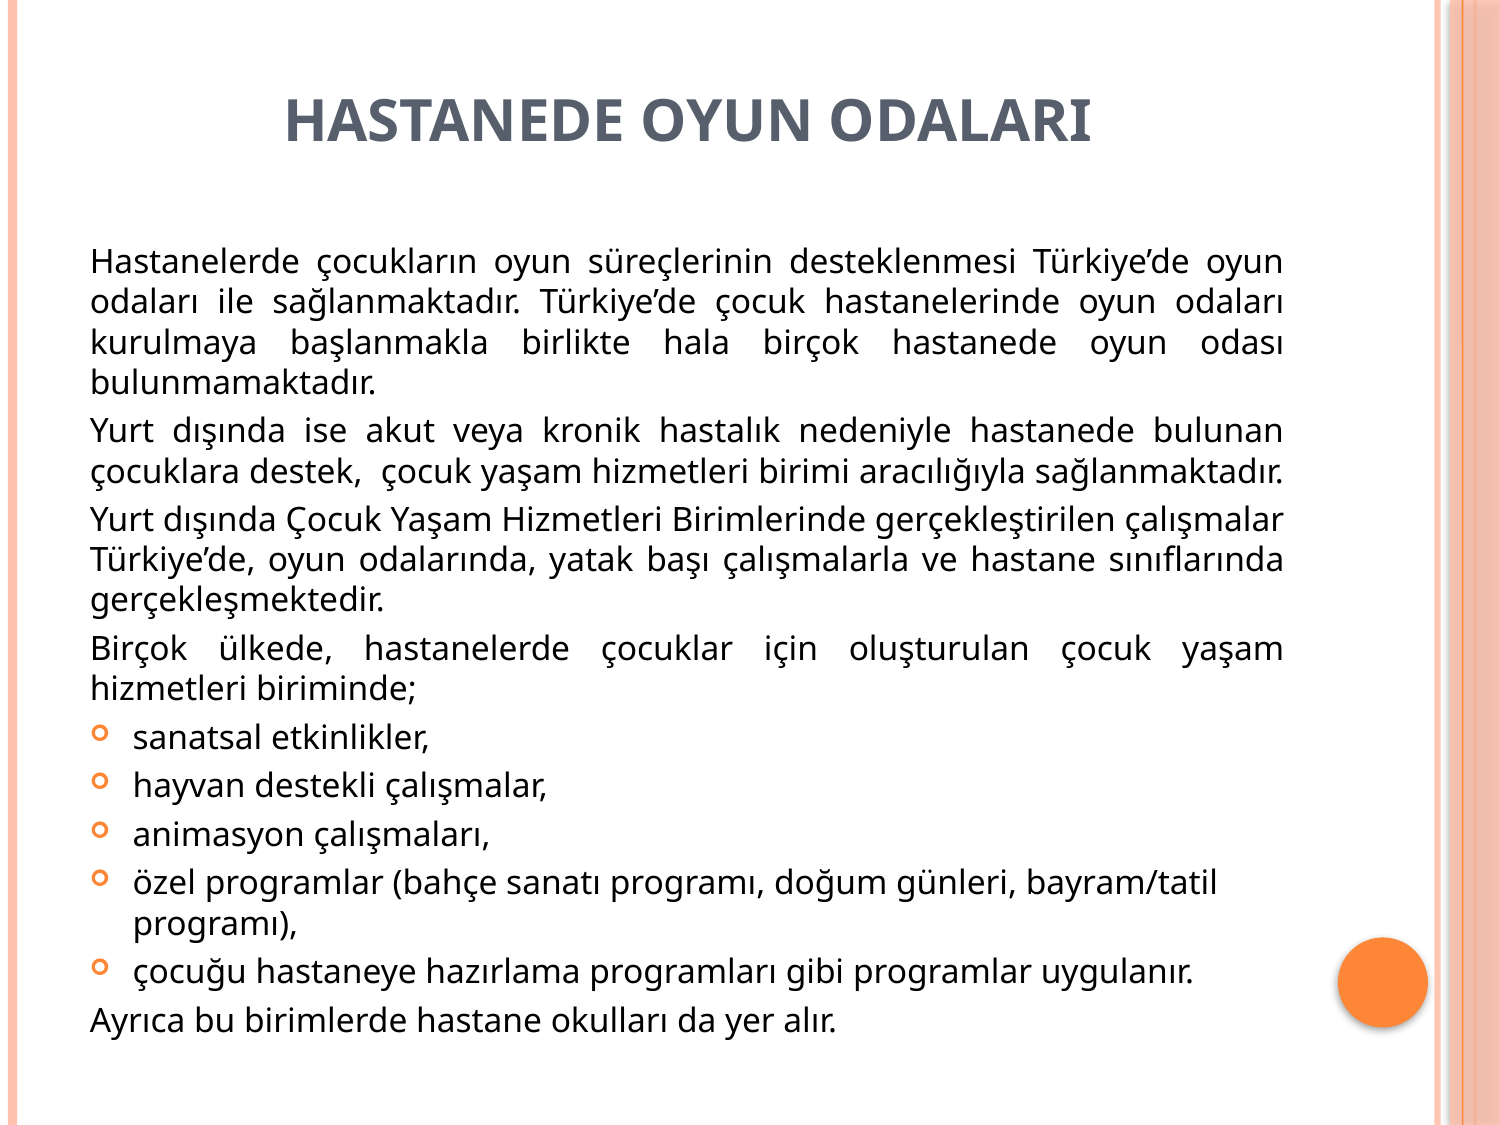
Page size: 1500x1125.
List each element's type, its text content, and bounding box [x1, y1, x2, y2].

list Hastanelerde çocukların oyun süreçlerinin desteklenmesi Türkiye’de oyun odaları ile sağlanmaktadır. Türkiye’de çocuk hastanelerinde oyun odaları kurulmaya başlanmakla birlikte hala birçok hastanede oyun odası bulunmamaktadır. Yurt dışında ise akut veya kronik hastalık nedeniyle hastanede bulunan çocuklara destek, çocuk yaşam hizmetleri birimi aracılığıyla sağlanmaktadır. Yurt dışında Çocuk Yaşam Hizmetleri Birimlerinde gerçekleştirilen çalışmalar Türkiye’de, oyun odalarında, yatak başı çalışmalarla ve hastane sınıflarında gerçekleşmektedir. Birçok ülkede, hastanelerde çocuklar için oluşturulan çocuk yaşam hizmetleri biriminde; sanatsal etkinlikler, hayvan destekli çalışmalar, animasyon çalışmaları, özel programlar (bahçe sanatı programı, doğum günleri, bayram/tatil programı), çocuğu hastaneye hazırlama programları gibi programlar uygulanır. Ayrıca bu birimlerde hastane okulları da yer alır. [75, 184, 1300, 1071]
title HASTANEDE OYUN ODALARI [75, 45, 1300, 161]
